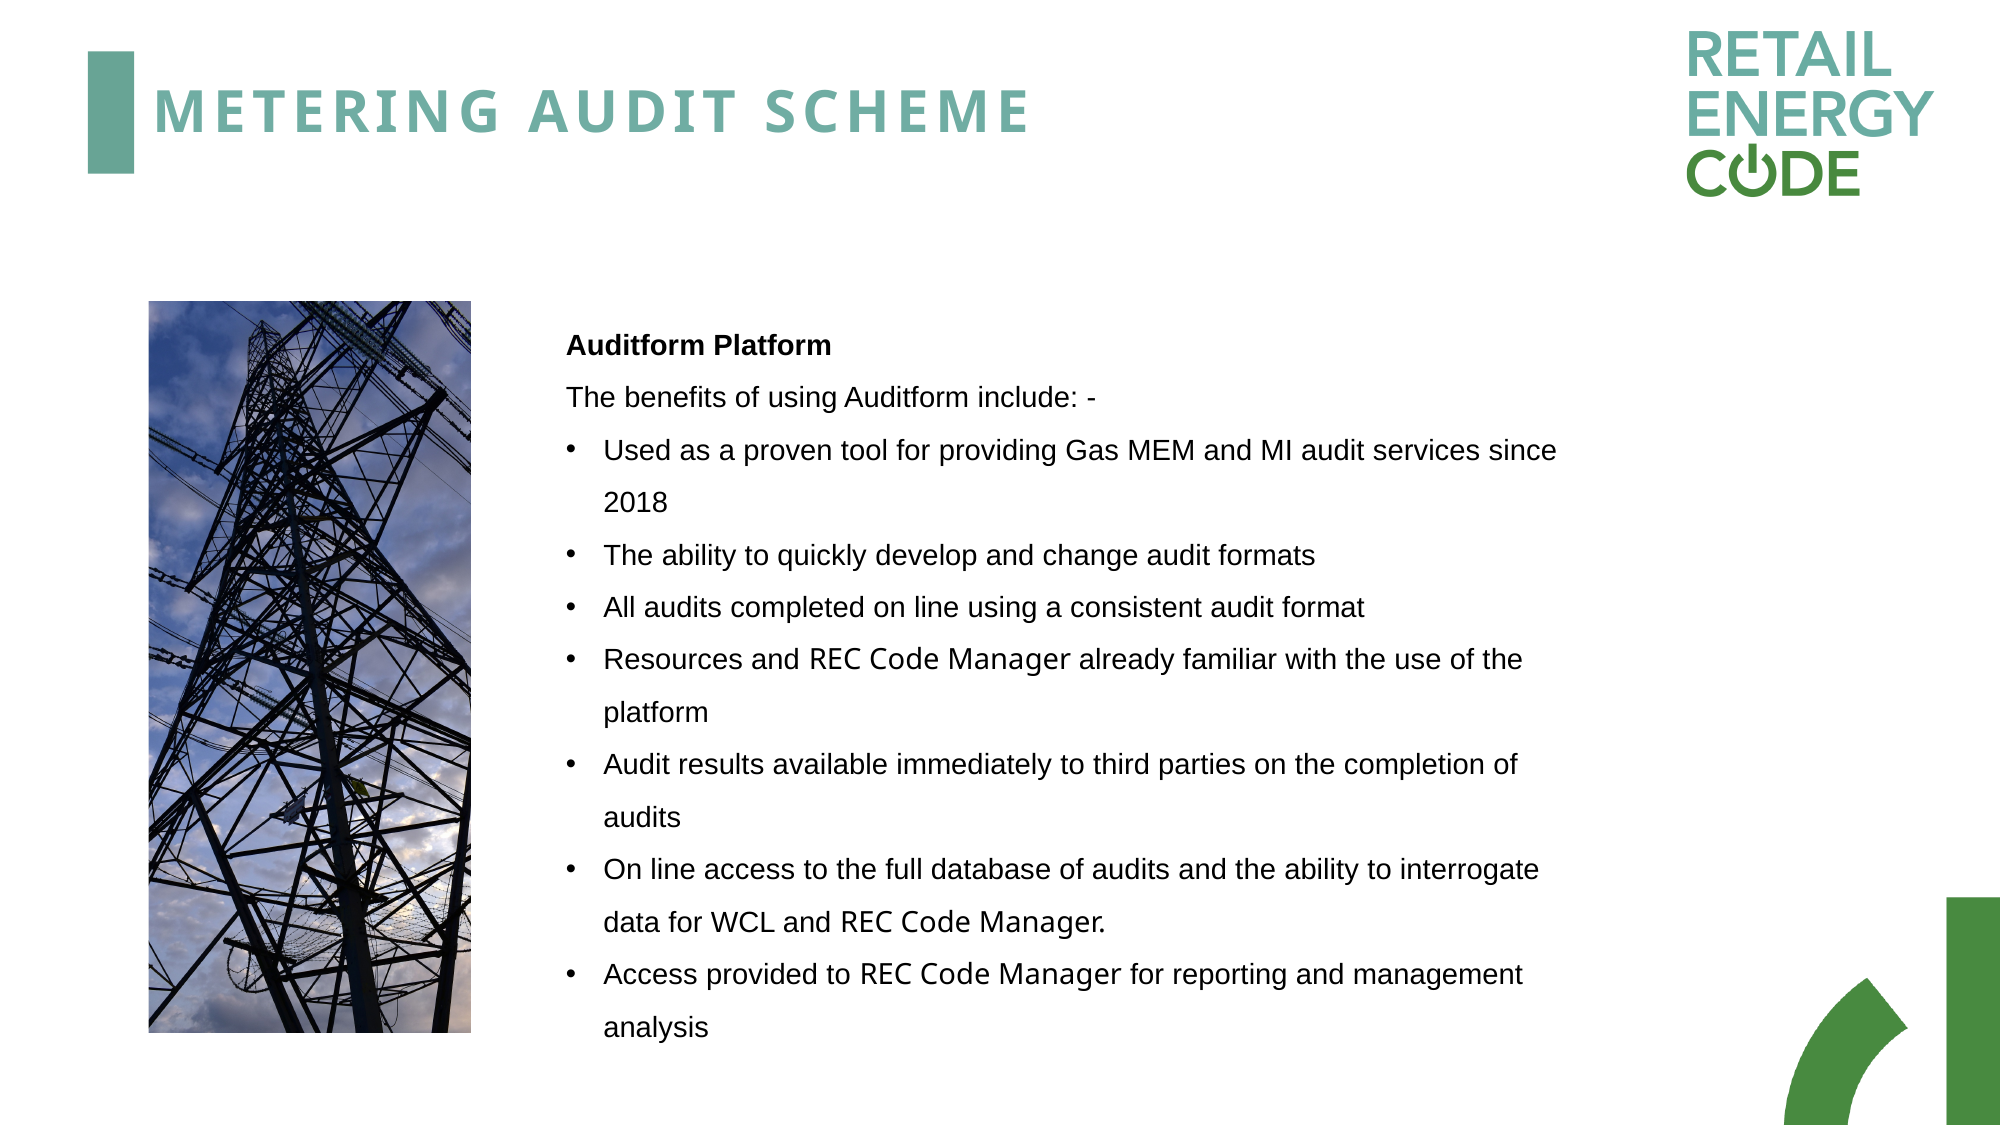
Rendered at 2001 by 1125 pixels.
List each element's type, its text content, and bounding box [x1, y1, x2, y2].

title Metering Audit Scheme [137, 59, 1661, 169]
picture [1685, 27, 1936, 201]
picture [1782, 897, 2000, 1125]
picture [148, 301, 471, 1034]
list Auditform Platform The benefits of using Auditform include: - Used as a proven tool for providing Gas MEM and MI audit services since 2018 The ability to quickly develop and change audit formats All audits completed on line using a consistent audit format Resources and REC Code Manager already familiar with the use of the platform Audit results available immediately to third parties on the completion of audits On line access to the full database of audits and the ability to interrogate data for WCL and REC Code Manager. Access provided to REC Code Manager for reporting and management analysis [550, 301, 1591, 1033]
